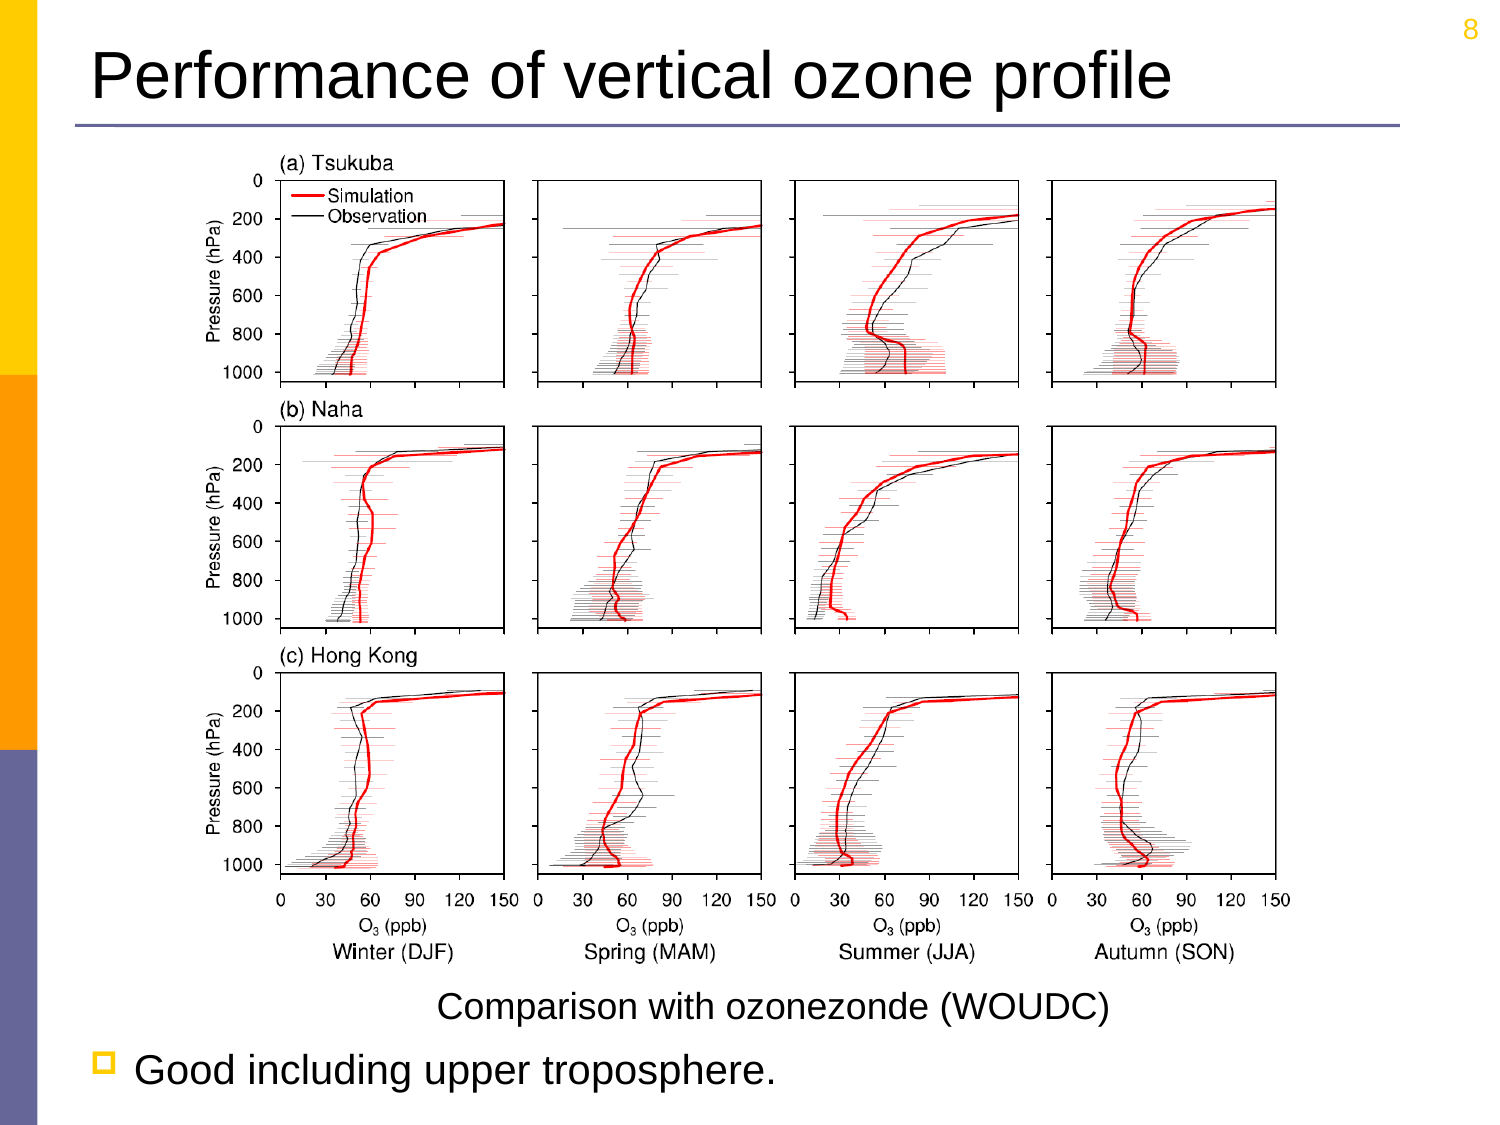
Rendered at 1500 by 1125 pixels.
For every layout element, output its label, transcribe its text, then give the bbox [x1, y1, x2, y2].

title Performance of vertical ozone profile [75, 19, 1425, 120]
picture [191, 148, 1309, 969]
slide_number 8 [1144, 3, 1495, 79]
text_box Comparison with ozonezonde (WOUDC) [407, 977, 1140, 1033]
list Good including upper troposphere. [75, 1035, 1425, 1106]
